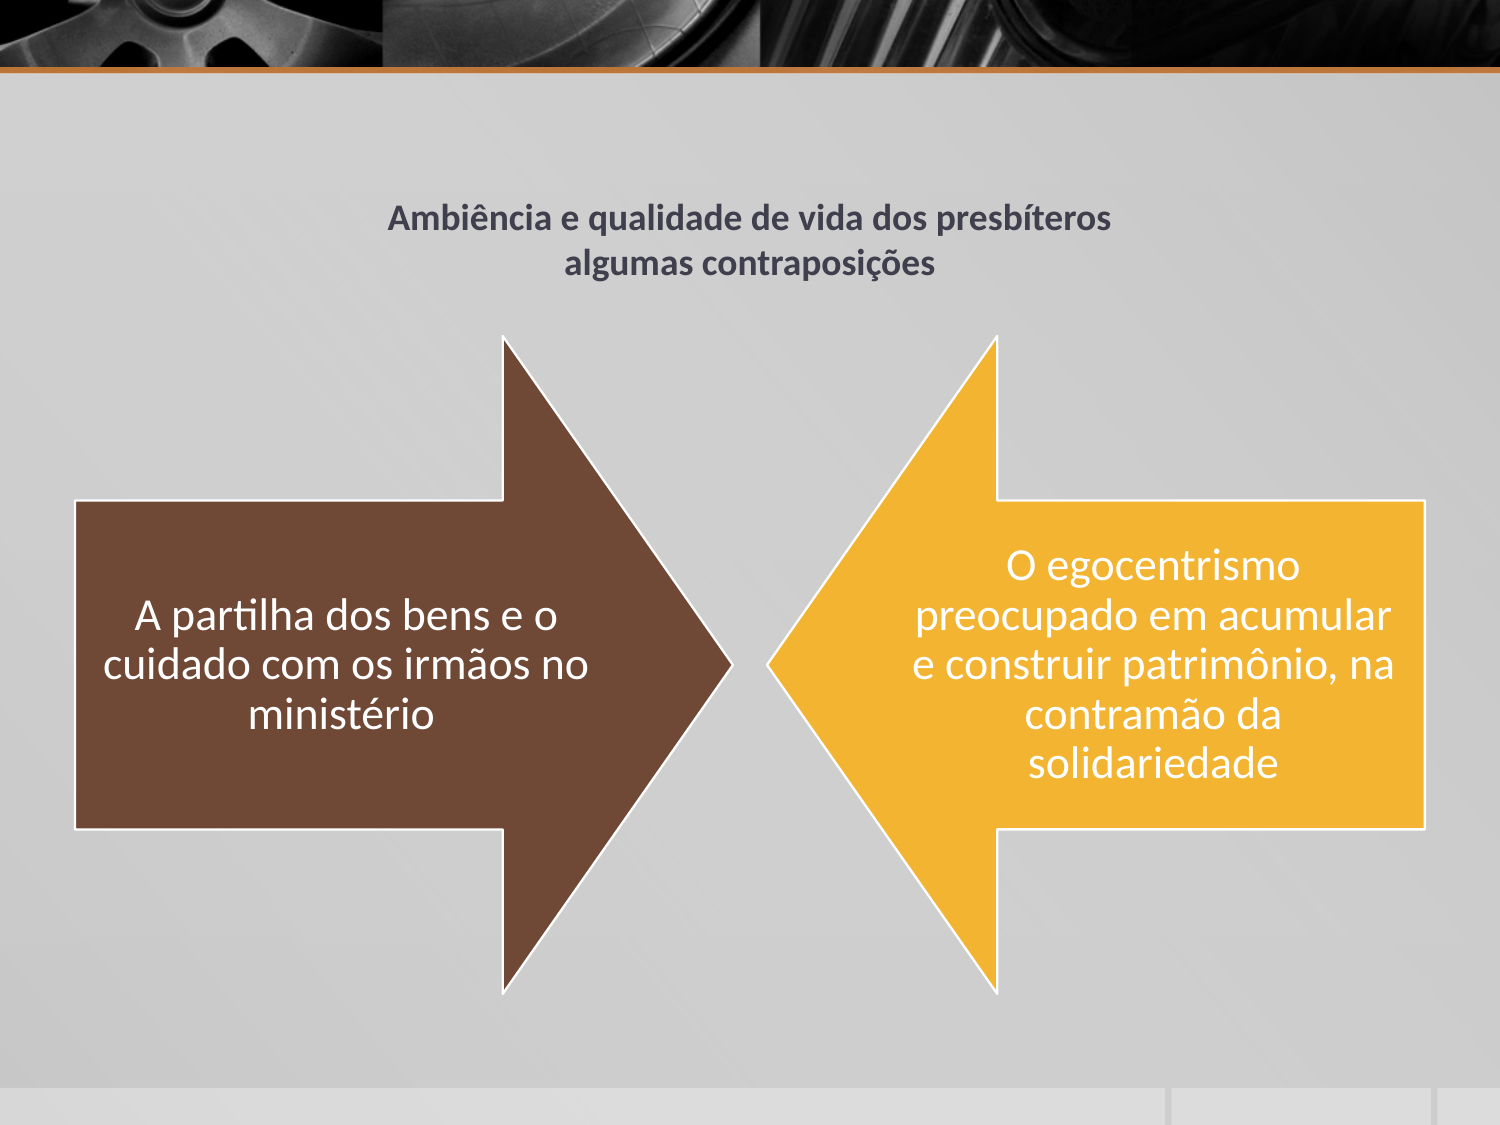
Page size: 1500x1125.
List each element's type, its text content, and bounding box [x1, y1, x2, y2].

picture [0, 0, 1500, 67]
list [74, 324, 1426, 1006]
title Ambiência e qualidade de vida dos presbíteros algumas contraposições [75, 162, 1425, 313]
